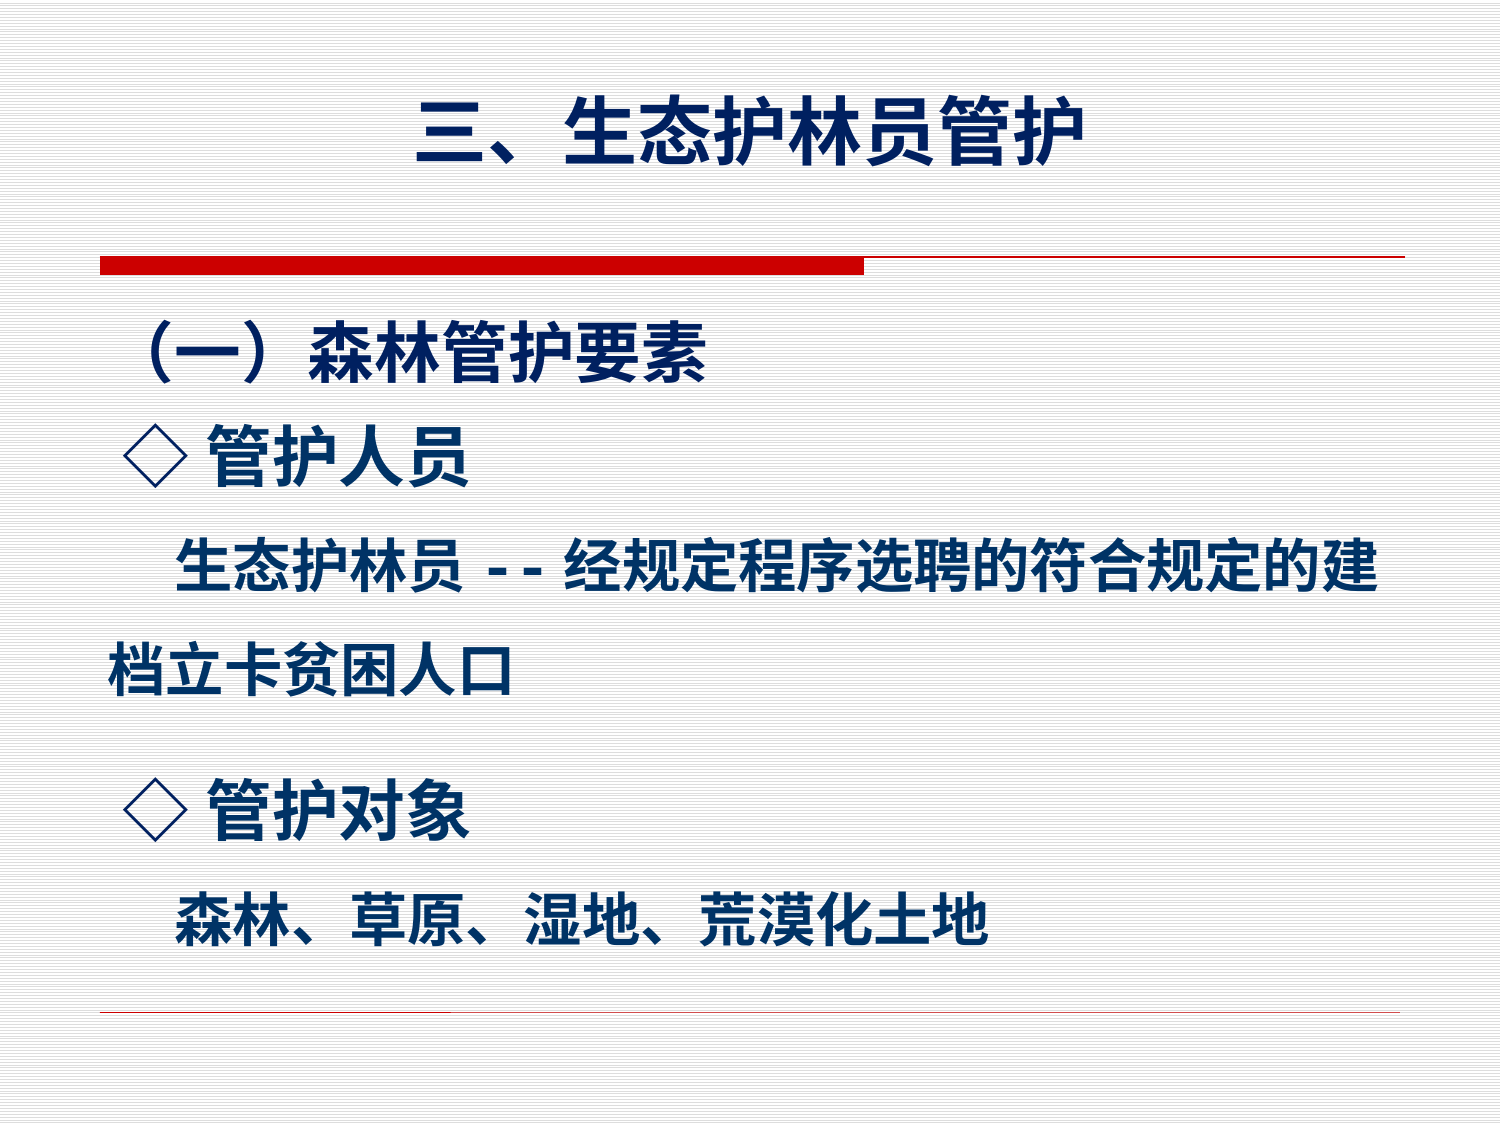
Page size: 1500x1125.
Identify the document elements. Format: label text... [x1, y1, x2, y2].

list （一）森林管护要素 ◇管护人员 生态护林员--经规定程序选聘的符合规定的建档立卡贫困人口 ◇管护对象 森林、草原、湿地、荒漠化土地 [92, 278, 1444, 1029]
title 三、生态护林员管护 [93, 49, 1407, 183]
